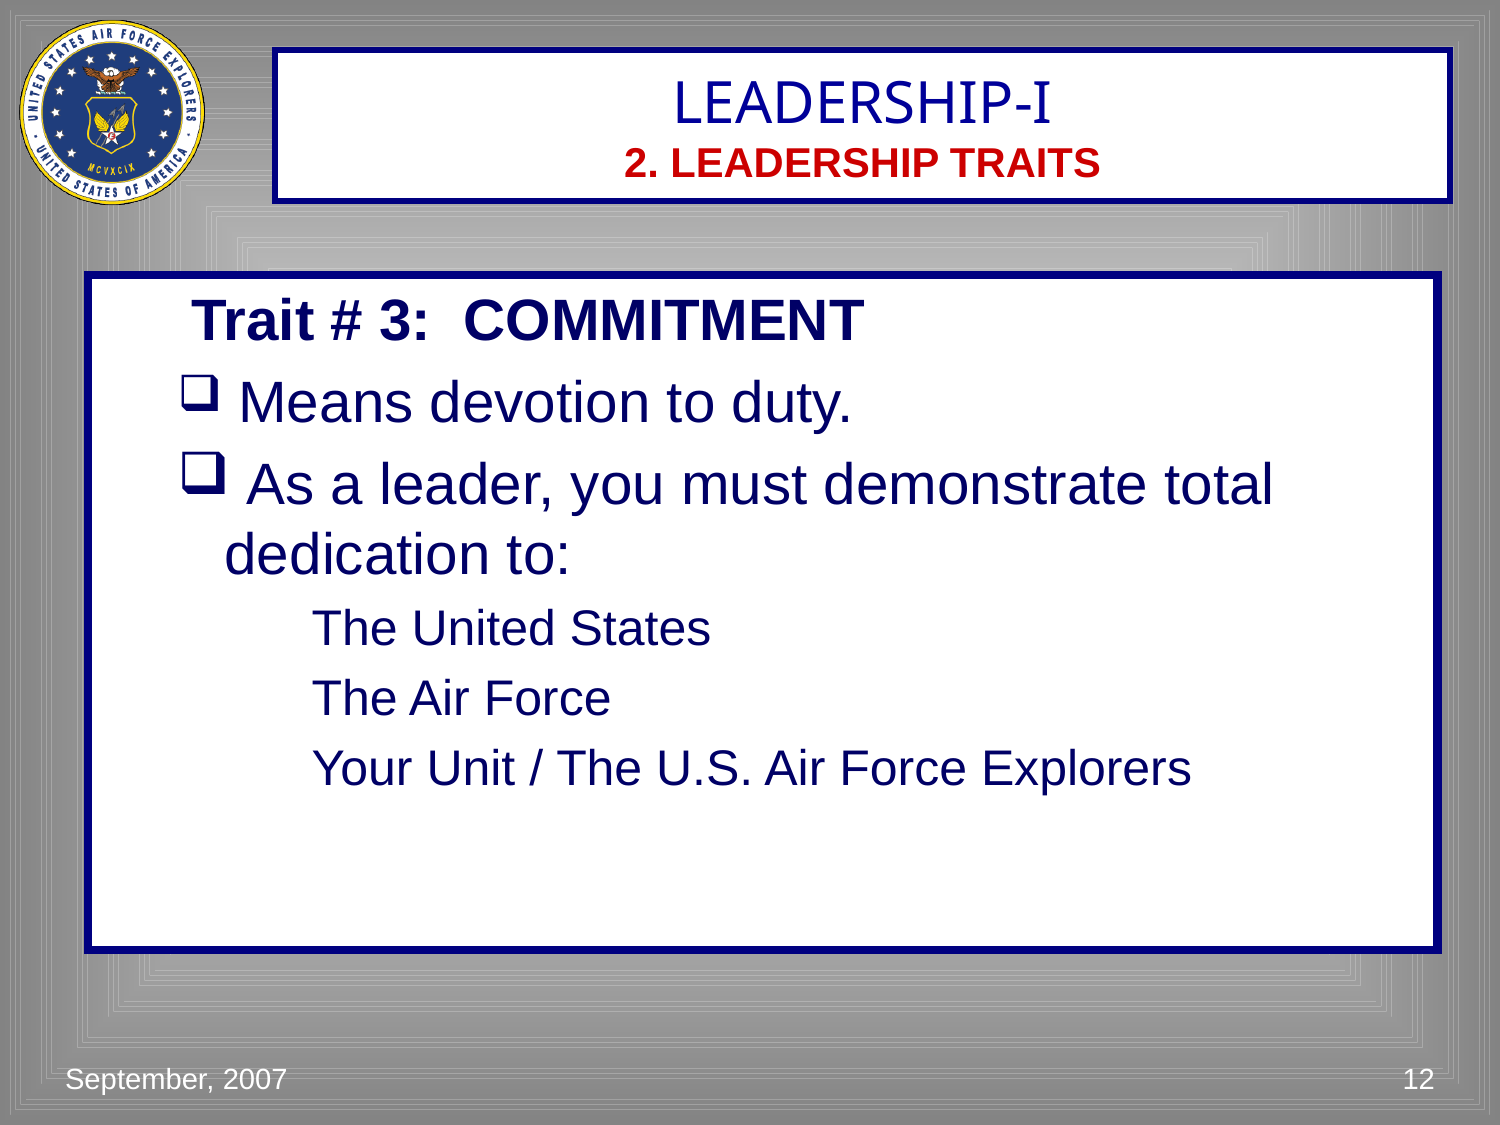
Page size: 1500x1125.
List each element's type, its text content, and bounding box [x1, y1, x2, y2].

slide_number 12 [1074, 1024, 1450, 1103]
picture [11, 11, 214, 214]
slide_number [50, 1024, 425, 1103]
title LEADERSHIP-I 2. LEADERSHIP TRAITS [275, 50, 1450, 202]
list Trait # 3: COMMITMENT Means devotion to duty. As a leader, you must demonstrate total dedication to: The United States The Air Force Your Unit / The U.S. Air Force Explorers [87, 275, 1438, 950]
